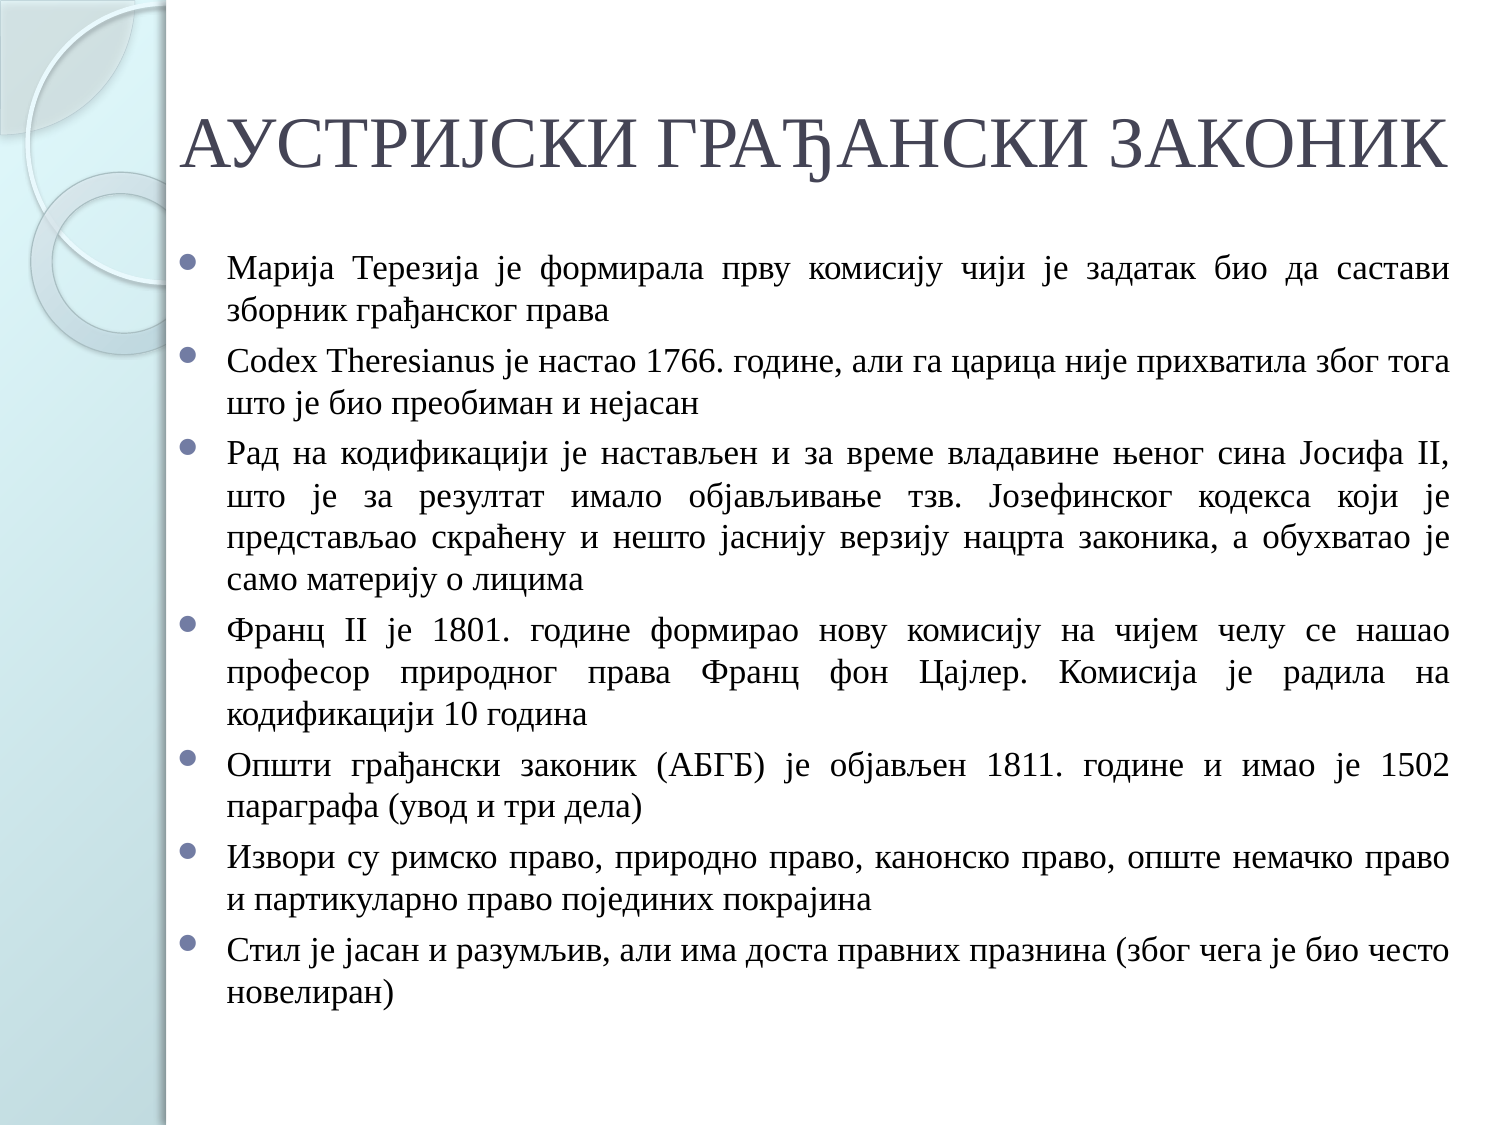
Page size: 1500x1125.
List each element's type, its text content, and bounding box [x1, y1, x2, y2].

title АУСТРИЈСКИ ГРАЂАНСКИ ЗАКОНИК [162, 45, 1466, 233]
list Марија Терезија је формирала прву комисију чији је задатак био да састави зборник грађанског права Codex Theresianus је настао 1766. године, али га царица није прихватила због тога што је био преобиман и нејасан Рад на кодификацији је настављен и за време владавине њеног сина Јосифа ІІ, што је за резултат имало објављивање тзв. Јозефинског кодекса који је представљао скраћену и нешто јаснију верзију нацрта законика, а обухватао је само материју о лицима Франц ІІ је 1801. године формирао нову комисију на чијем челу се нашао професор природног права Франц фон Цајлер. Комисија је радила на кодификацији 10 година Општи грађански законик (АБГБ) је објављен 1811. године и имао је 1502 параграфа (увод и три дела) Извори су римско право, природно право, канонско право, опште немачко право и партикуларно право појединих покрајина Стил је јасан и разумљив, али има доста правних празнина (због чега је био често новелиран) [162, 237, 1466, 1025]
